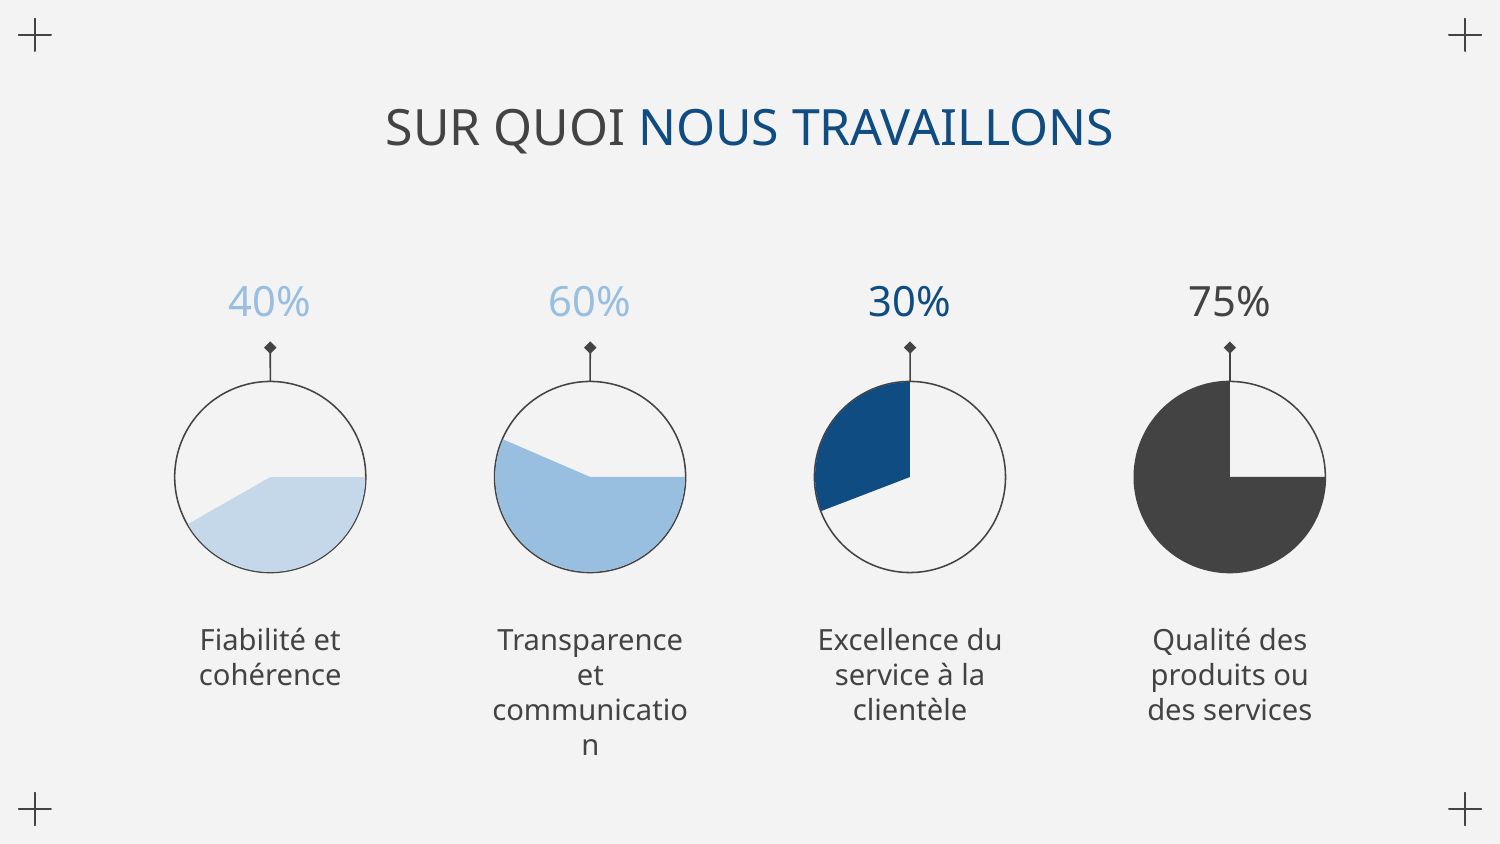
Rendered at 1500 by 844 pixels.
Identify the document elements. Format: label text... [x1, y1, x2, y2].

title 40% [148, 252, 392, 348]
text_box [494, 381, 686, 573]
title 30% [788, 252, 1032, 348]
subtitle Qualité des produits ou des services [1108, 606, 1352, 731]
subtitle Excellence du service à la clientèle [788, 606, 1032, 731]
title SUR QUOI NOUS TRAVAILLONS [231, 80, 1269, 176]
title 60% [468, 252, 712, 348]
subtitle Fiabilité et cohérence [148, 606, 392, 731]
title 75% [1108, 252, 1352, 348]
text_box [814, 381, 1006, 573]
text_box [1134, 381, 1326, 573]
subtitle Transparence et communication [468, 606, 712, 731]
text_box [174, 381, 366, 573]
